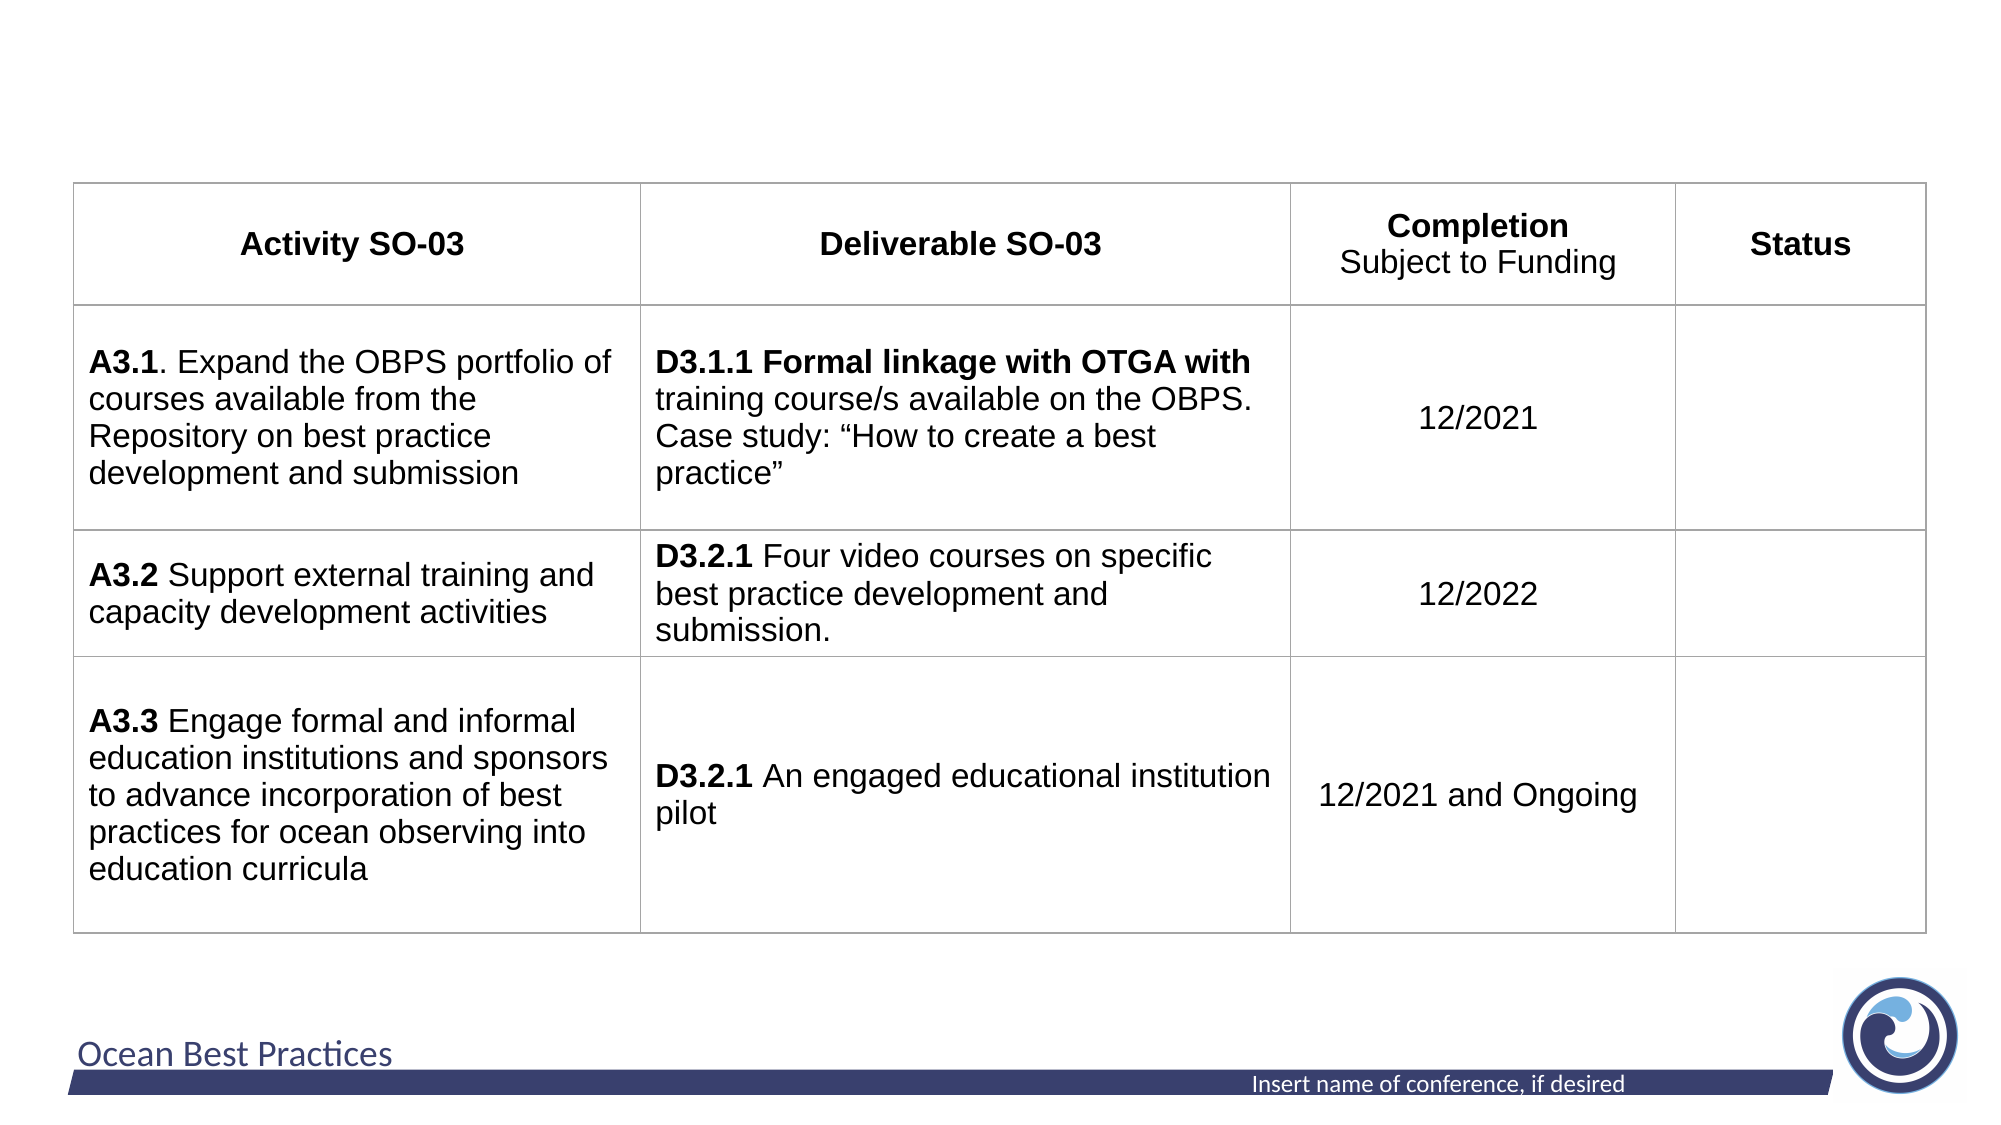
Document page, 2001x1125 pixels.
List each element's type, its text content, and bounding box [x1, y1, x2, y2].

table_header Activity SO-03 [74, 184, 640, 304]
table_cell A3.2 Support external training and capacity development activities [74, 531, 640, 656]
table_cell A3.3 Engage formal and informal education institutions and sponsors to advance incorporation of best practices for ocean observing into education curricula [74, 657, 640, 932]
table_cell [1676, 306, 1925, 529]
table_header Deliverable SO-03 [641, 184, 1290, 304]
table_cell D3.2.1 Four video courses on specific best practice development and submission. [641, 531, 1290, 656]
table_cell D3.2.1 An engaged educational institution pilot [641, 657, 1290, 932]
table_cell 12/2021 and Ongoing [1291, 657, 1675, 932]
table_header Completion Subject to Funding [1291, 184, 1675, 304]
picture [1833, 968, 1967, 1103]
table_header Status [1676, 184, 1925, 304]
table_cell [1676, 657, 1925, 932]
table_cell 12/2022 [1291, 531, 1675, 656]
table_cell A3.1. Expand the OBPS portfolio of courses available from the Repository on best practice development and submission [74, 306, 640, 529]
table_cell 12/2021 [1291, 306, 1675, 529]
table_cell [1676, 531, 1925, 656]
table_cell D3.1.1 Formal linkage with OTGA with training course/s available on the OBPS. Case study: “How to create a best practice” [641, 306, 1290, 529]
